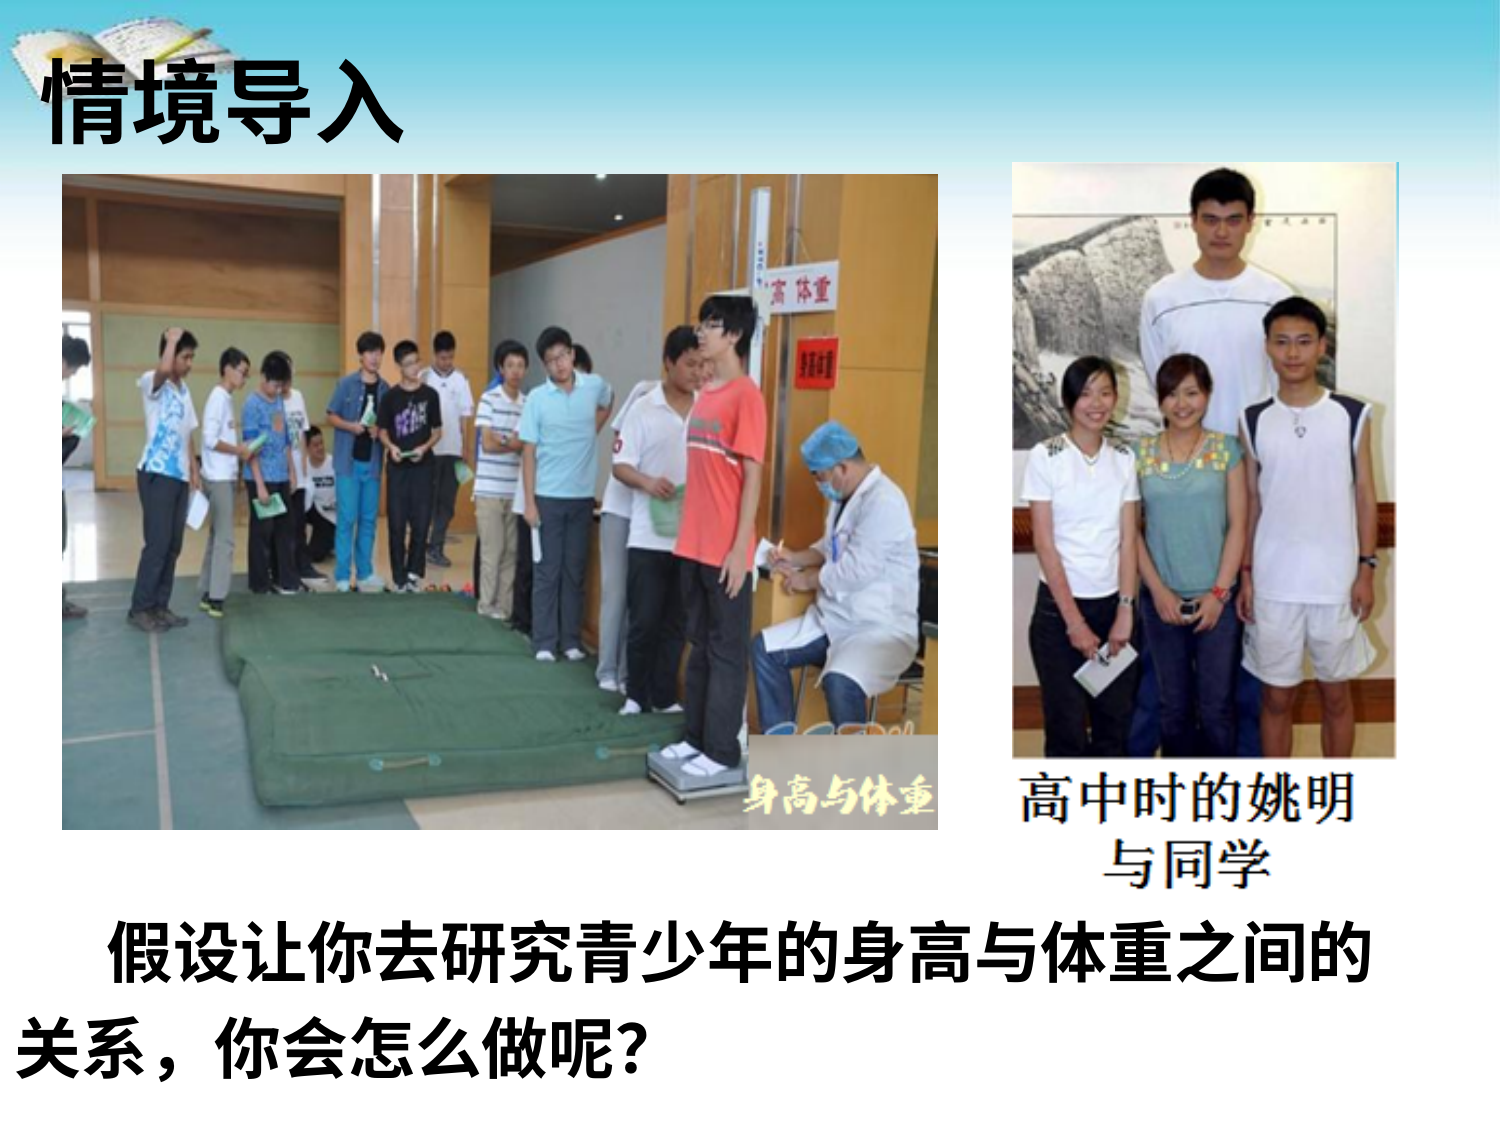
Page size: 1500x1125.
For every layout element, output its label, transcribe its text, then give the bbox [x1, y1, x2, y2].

text_box 假设让你去研究青少年的身高与体重之间的关系，你会怎么做呢？ [0, 887, 1450, 1094]
picture [0, 0, 1500, 1125]
text_box 情境导入 [24, 37, 500, 163]
